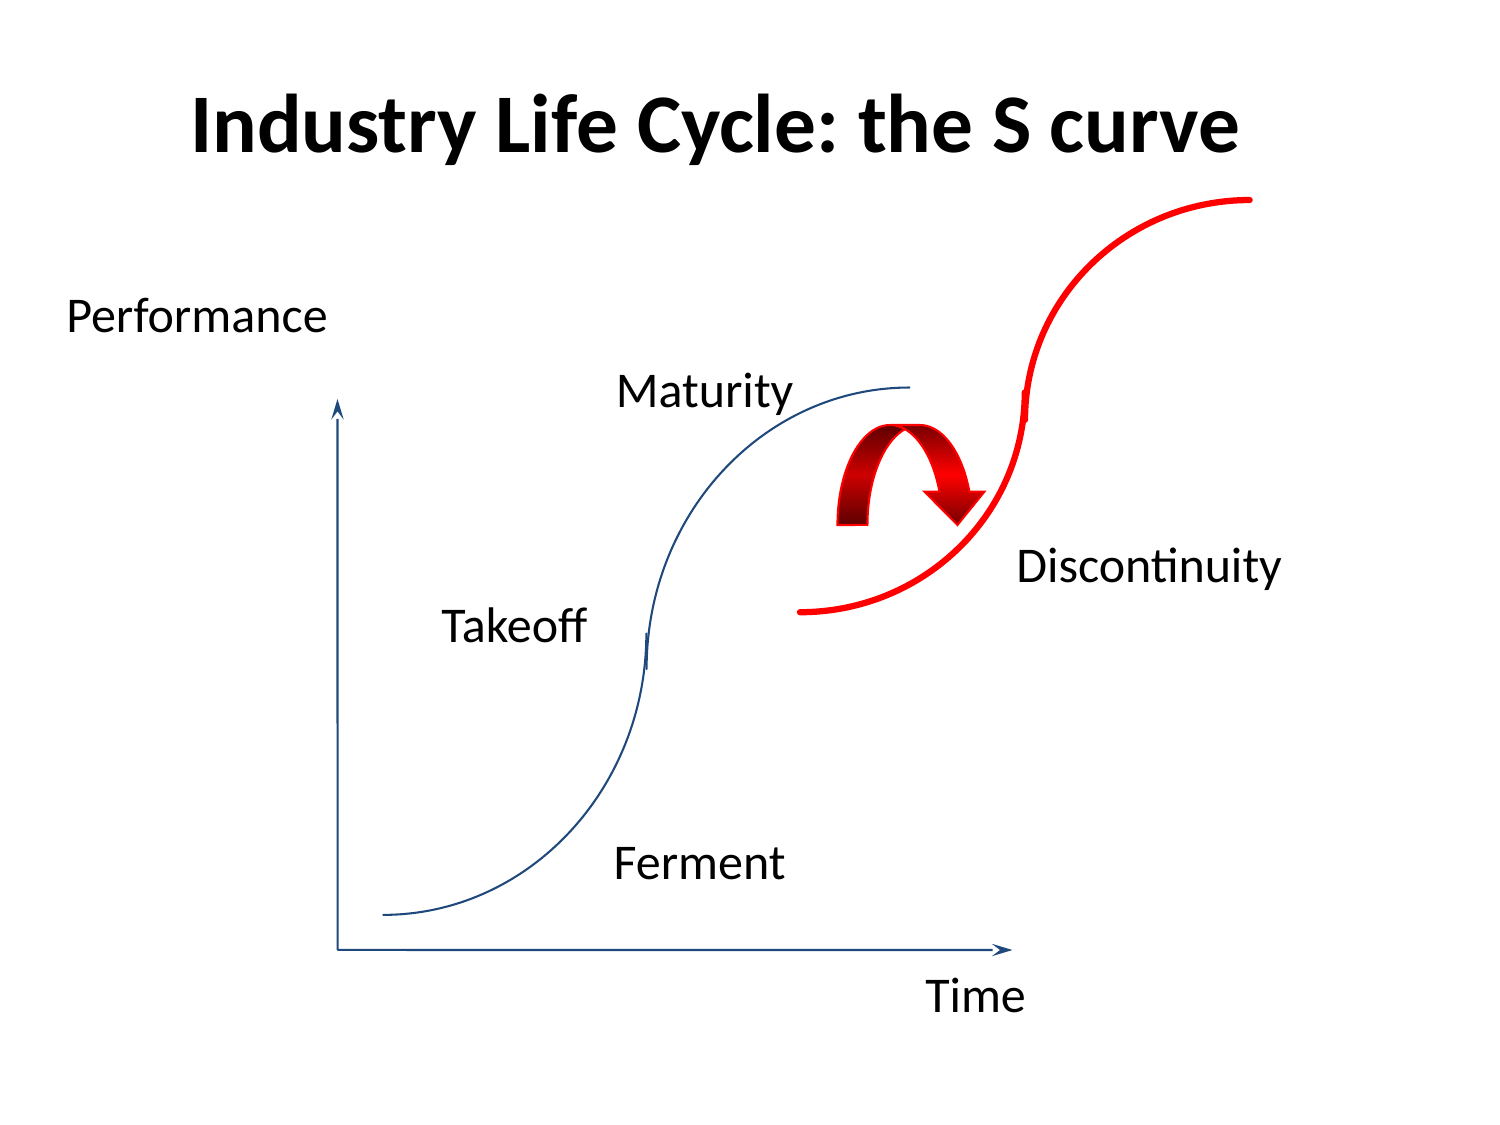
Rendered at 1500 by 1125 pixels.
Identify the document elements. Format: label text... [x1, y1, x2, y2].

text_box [799, 199, 1251, 613]
text_box Performance [51, 274, 344, 351]
text_box Discontinuity [1254, 524, 1298, 601]
text_box Time [910, 955, 1042, 1031]
text_box Maturity [600, 349, 794, 385]
text_box Industry Life Cycle: the S curve [62, 49, 1370, 177]
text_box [337, 387, 1013, 951]
